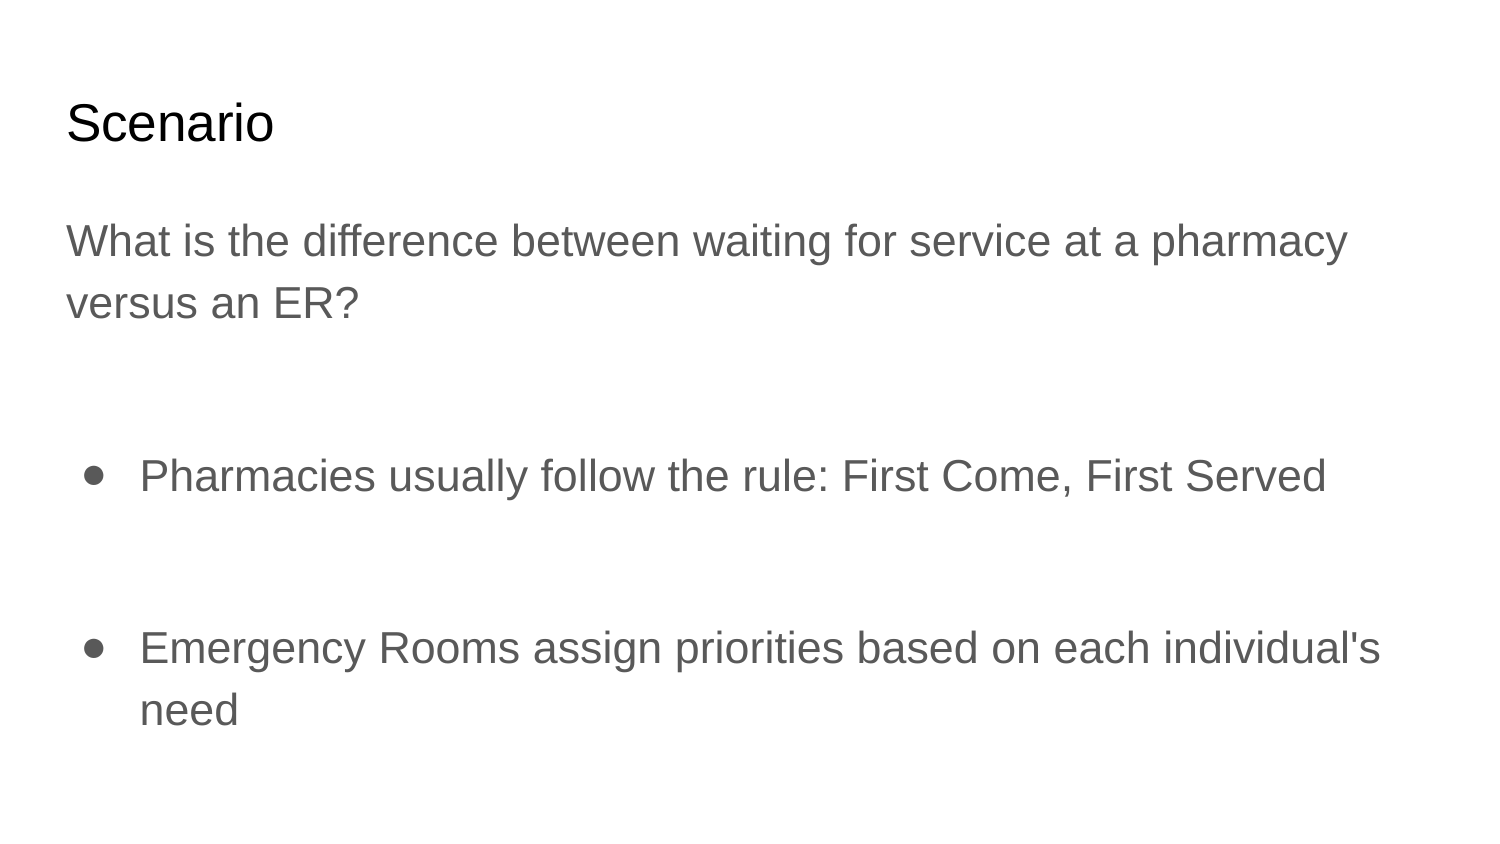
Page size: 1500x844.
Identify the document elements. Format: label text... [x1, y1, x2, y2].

list What is the difference between waiting for service at a pharmacy versus an ER? Pharmacies usually follow the rule: First Come, First Served Emergency Rooms assign priorities based on each individual's need [51, 189, 1449, 750]
title Scenario [51, 72, 1449, 167]
